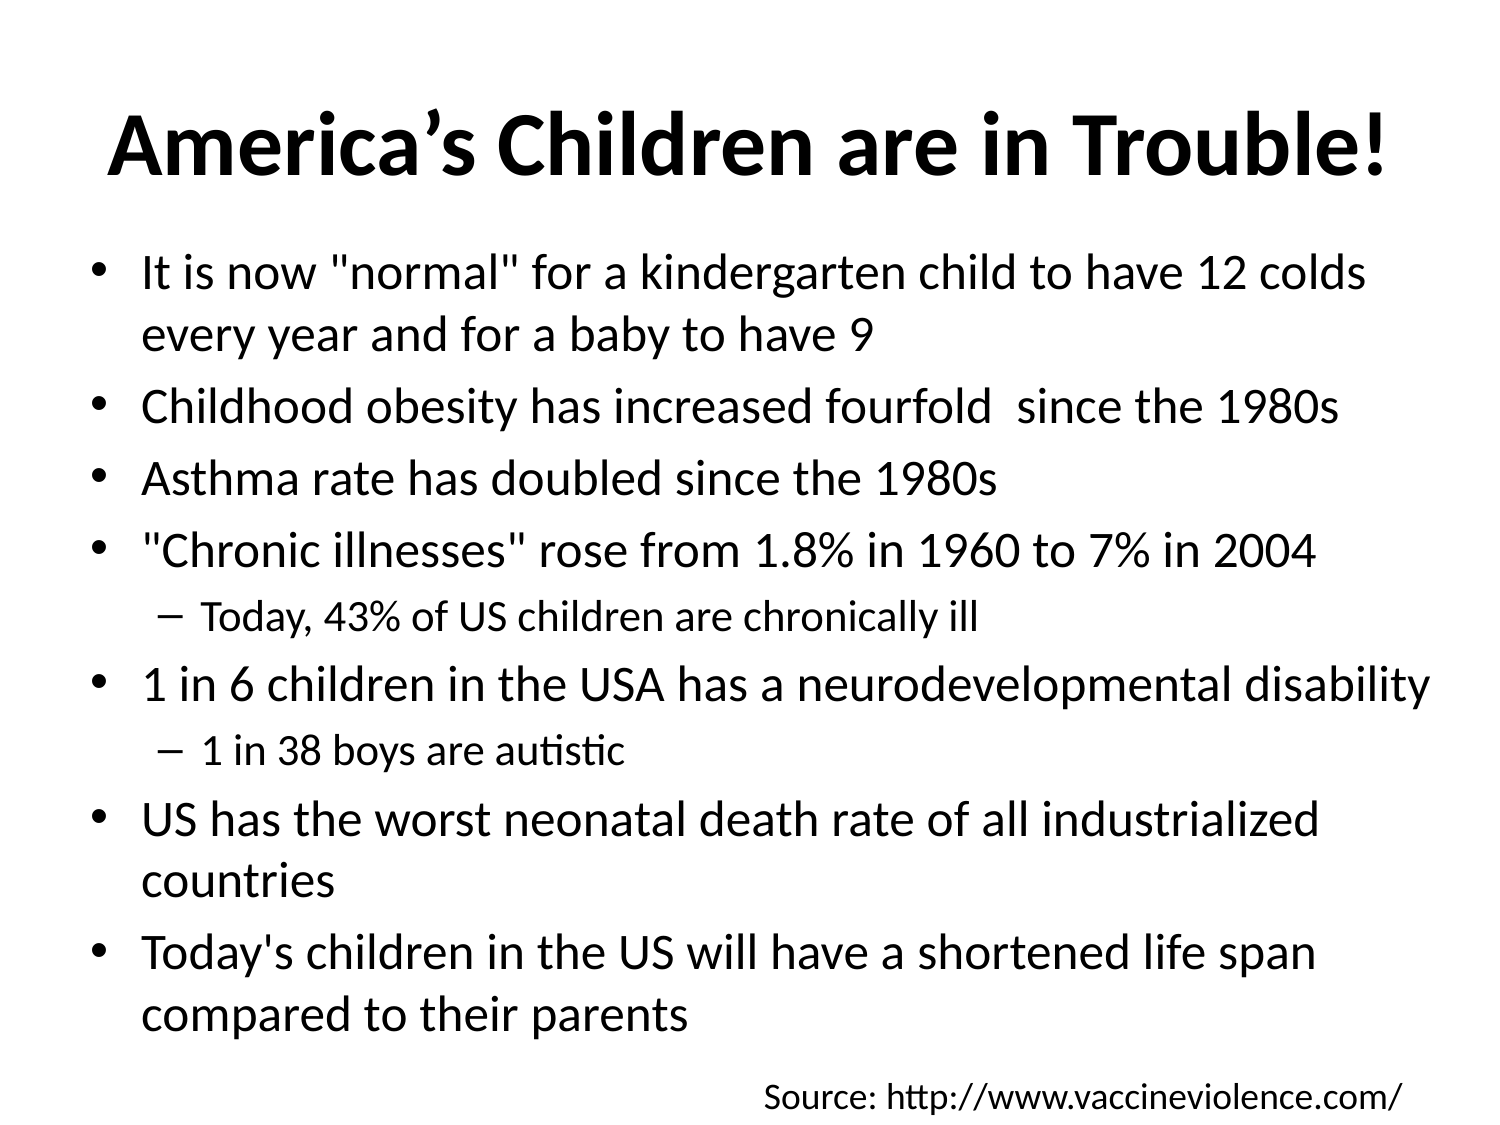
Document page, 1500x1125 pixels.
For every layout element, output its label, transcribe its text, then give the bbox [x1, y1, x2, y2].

list It is now "normal" for a kindergarten child to have 12 colds every year and for a baby to have 9 Childhood obesity has increased fourfold since the 1980s Asthma rate has doubled since the 1980s "Chronic illnesses" rose from 1.8% in 1960 to 7% in 2004 Today, 43% of US children are chronically ill 1 in 6 children in the USA has a neurodevelopmental disability 1 in 38 boys are autistic US has the worst neonatal death rate of all industrialized countries Today's children in the US will have a shortened life span compared to their parents [75, 230, 1500, 1066]
text_box Source: http://www.vaccineviolence.com/ [749, 1064, 1419, 1125]
title America’s Children are in Trouble! [75, 45, 1425, 230]
